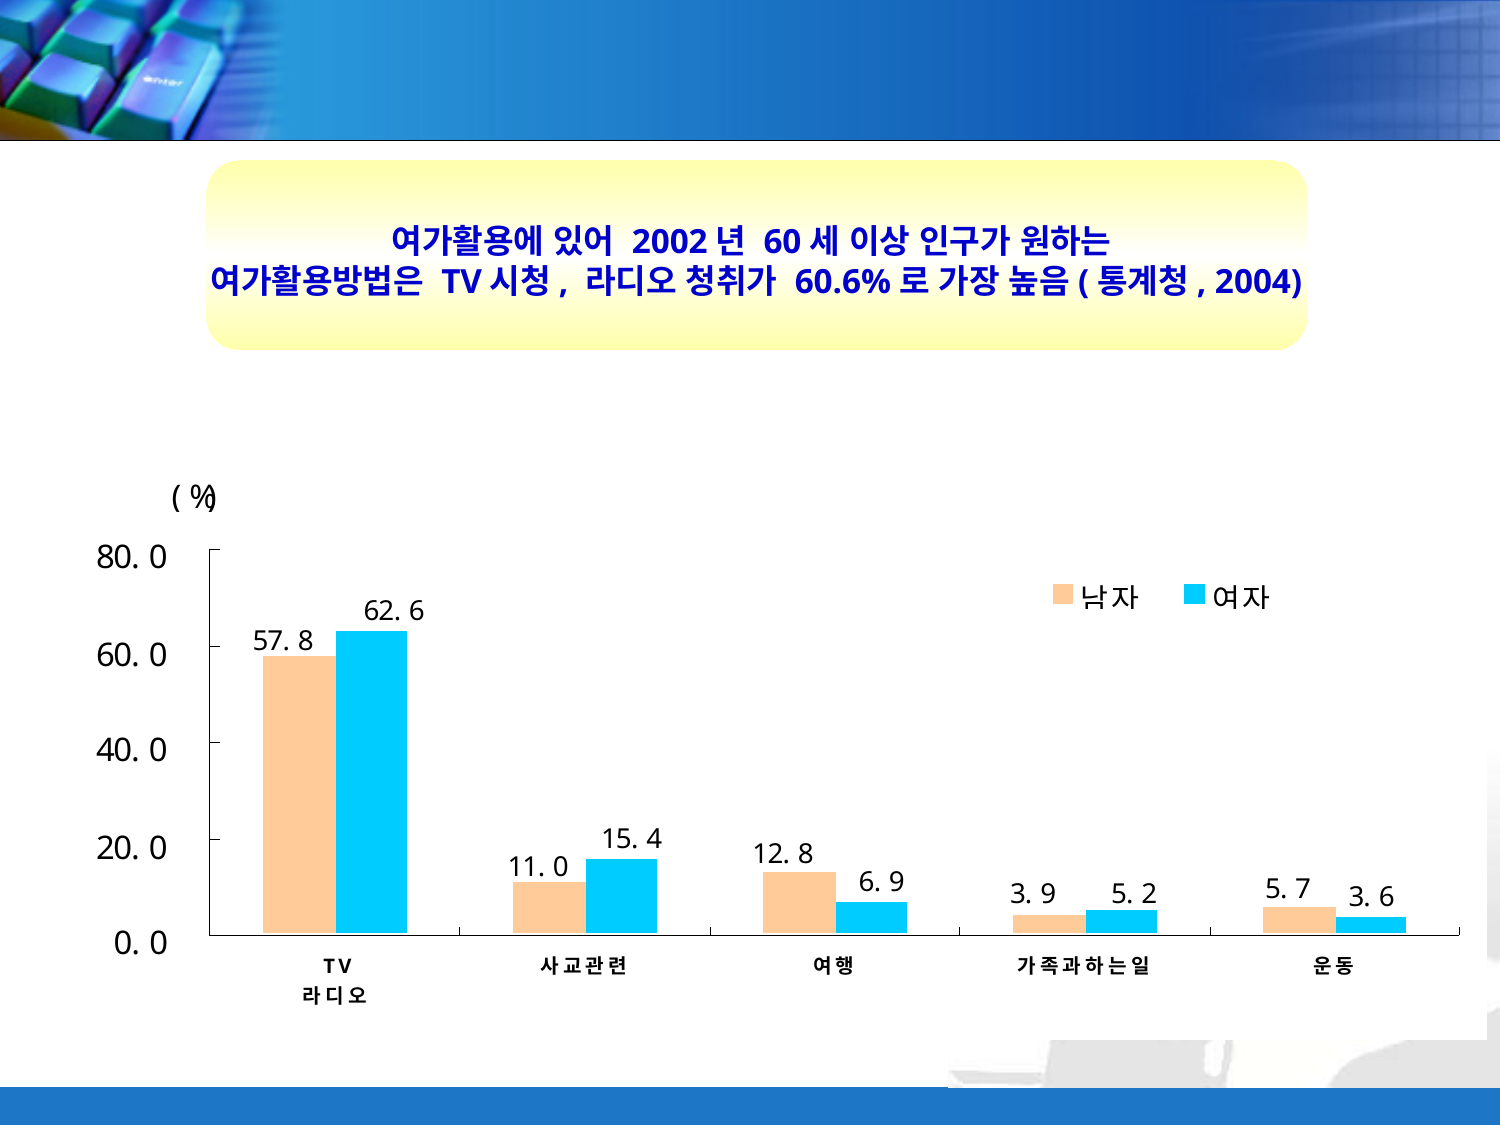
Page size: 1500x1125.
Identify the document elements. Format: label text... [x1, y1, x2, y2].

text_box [0, 420, 1500, 1051]
picture [0, 1051, 1500, 1125]
text_box 여가활용에 있어 2002년 60세 이상 인구가 원하는 여가활용방법은 TV시청, 라디오 청취가 60.6%로 가장 높음(통계청, 2004) [206, 160, 1307, 350]
picture [0, 0, 1500, 140]
